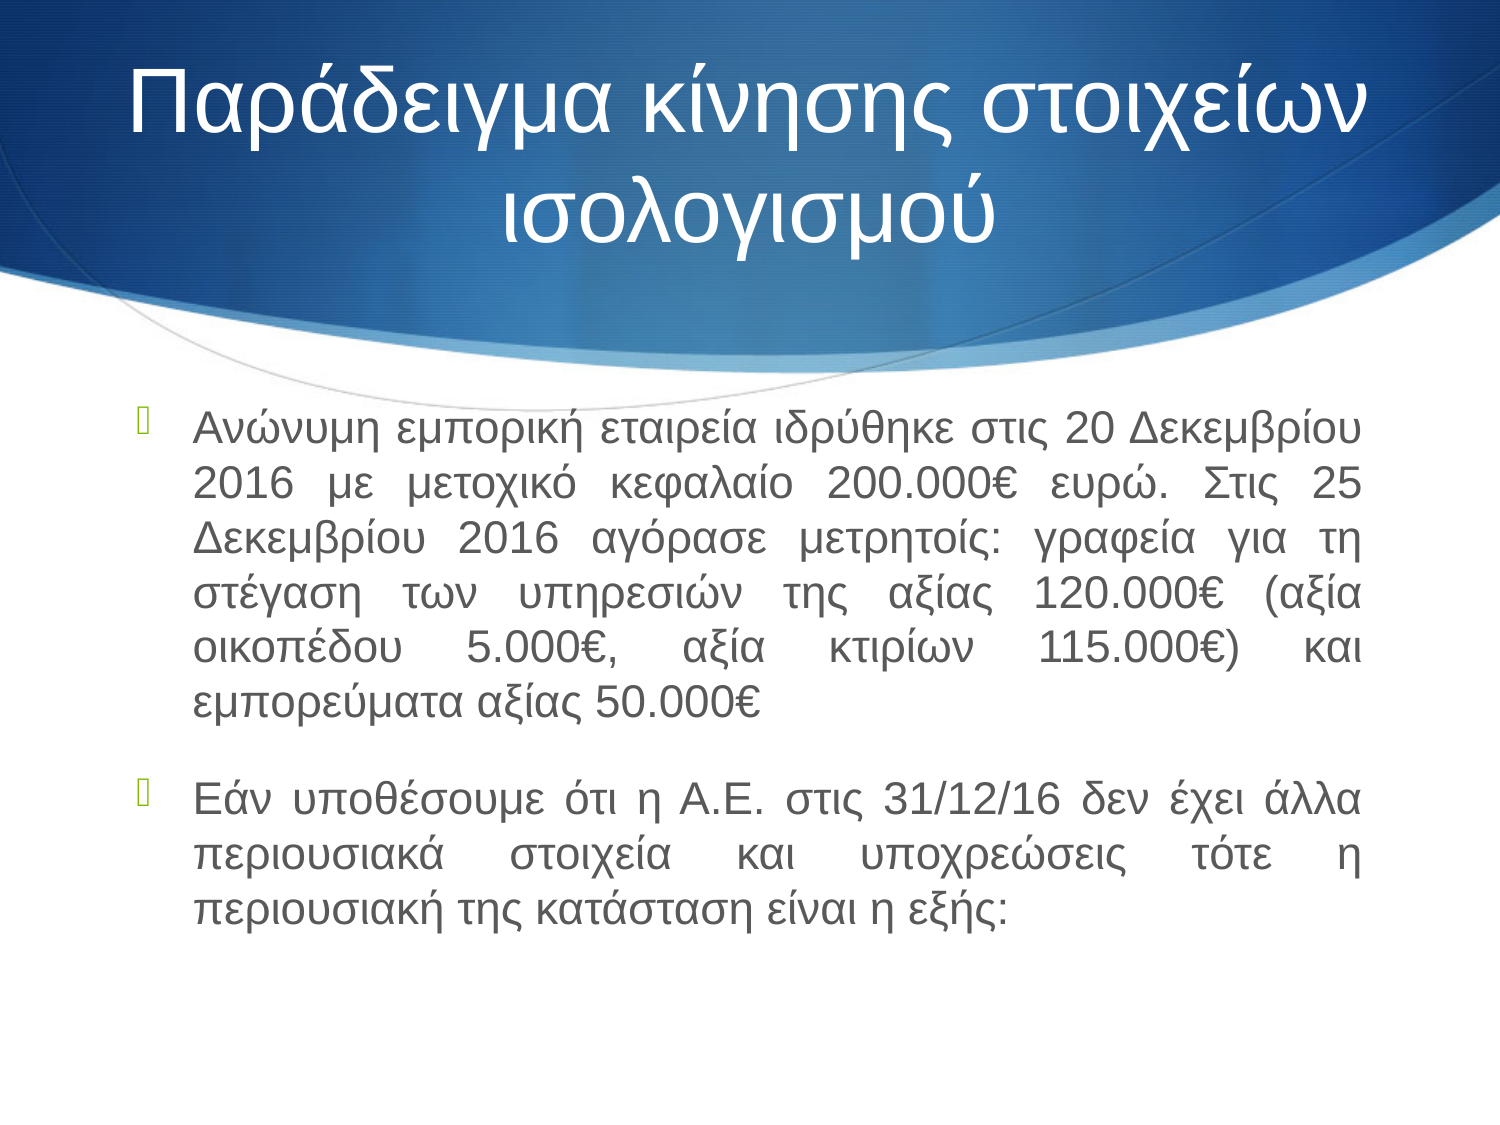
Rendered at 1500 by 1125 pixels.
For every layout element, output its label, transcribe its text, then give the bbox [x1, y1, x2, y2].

list Ανώνυμη εμπορική εταιρεία ιδρύθηκε στις 20 Δεκεμβρίου 2016 με μετοχικό κεφαλαίο 200.000€ ευρώ. Στις 25 Δεκεμβρίου 2016 αγόρασε μετρητοίς: γραφεία για τη στέγαση των υπηρεσιών της αξίας 120.000€ (αξία οικοπέδου 5.000€, αξία κτιρίων 115.000€) και εμπορεύματα αξίας 50.000€ Εάν υποθέσουμε ότι η Α.Ε. στις 31/12/16 δεν έχει άλλα περιουσιακά στοιχεία και υποχρεώσεις τότε η περιουσιακή της κατάσταση είναι η εξής: [121, 390, 1379, 991]
title Παράδειγμα κίνησης στοιχείων ισολογισμού [75, 56, 1425, 245]
picture [0, 0, 1500, 1125]
